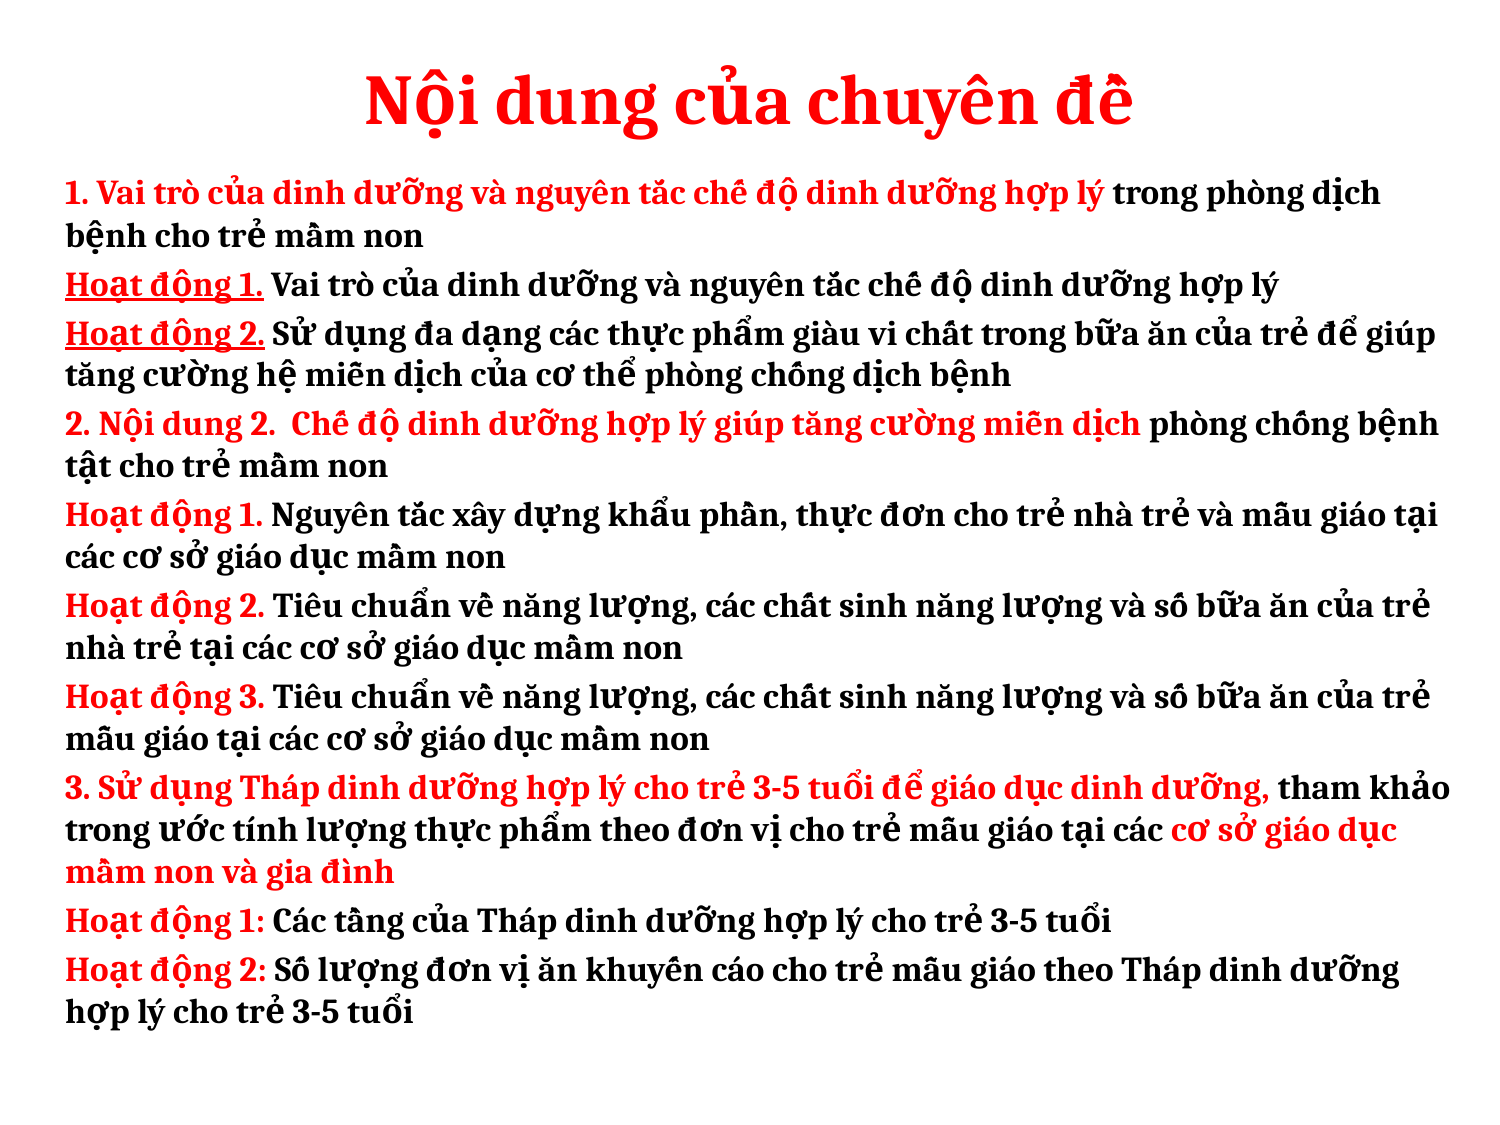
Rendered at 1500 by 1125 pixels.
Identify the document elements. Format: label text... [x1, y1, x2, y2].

title Nội dung của chuyên đề [75, 45, 1425, 162]
list 1. Vai trò của dinh dưỡng và nguyên tắc chế độ dinh dưỡng hợp lý trong phòng dịch bệnh cho trẻ mầm non Hoạt động 1. Vai trò của dinh dưỡng và nguyên tắc chế độ dinh dưỡng hợp lý Hoạt động 2. Sử dụng đa dạng các thực phẩm giàu vi chất trong bữa ăn của trẻ để giúp tăng cường hệ miễn dịch của cơ thể phòng chống dịch bệnh 2. Nội dung 2. Chế độ dinh dưỡng hợp lý giúp tăng cường miễn dịch phòng chống bệnh tật cho trẻ mầm non Hoạt động 1. Nguyên tắc xây dựng khẩu phần, thực đơn cho trẻ nhà trẻ và mẫu giáo tại các cơ sở giáo dục mầm non Hoạt động 2. Tiêu chuẩn về năng lượng, các chất sinh năng lượng và số bữa ăn của trẻ nhà trẻ tại các cơ sở giáo dục mầm non Hoạt động 3. Tiêu chuẩn về năng lượng, các chất sinh năng lượng và số bữa ăn của trẻ mẫu giáo tại các cơ sở giáo dục mầm non 3. Sử dụng Tháp dinh dưỡng hợp lý cho trẻ 3-5 tuổi để giáo dục dinh dưỡng, tham khảo trong ước tính lượng thực phẩm theo đơn vị cho trẻ mẫu giáo tại các cơ sở giáo dục mầm non và gia đình Hoạt động 1: Các tầng của Tháp dinh dưỡng hợp lý cho trẻ 3-5 tuổi Hoạt động 2: Số lượng đơn vị ăn khuyến cáo cho trẻ mẫu giáo theo Tháp dinh dưỡng hợp lý cho trẻ 3-5 tuổi [50, 162, 1475, 1050]
